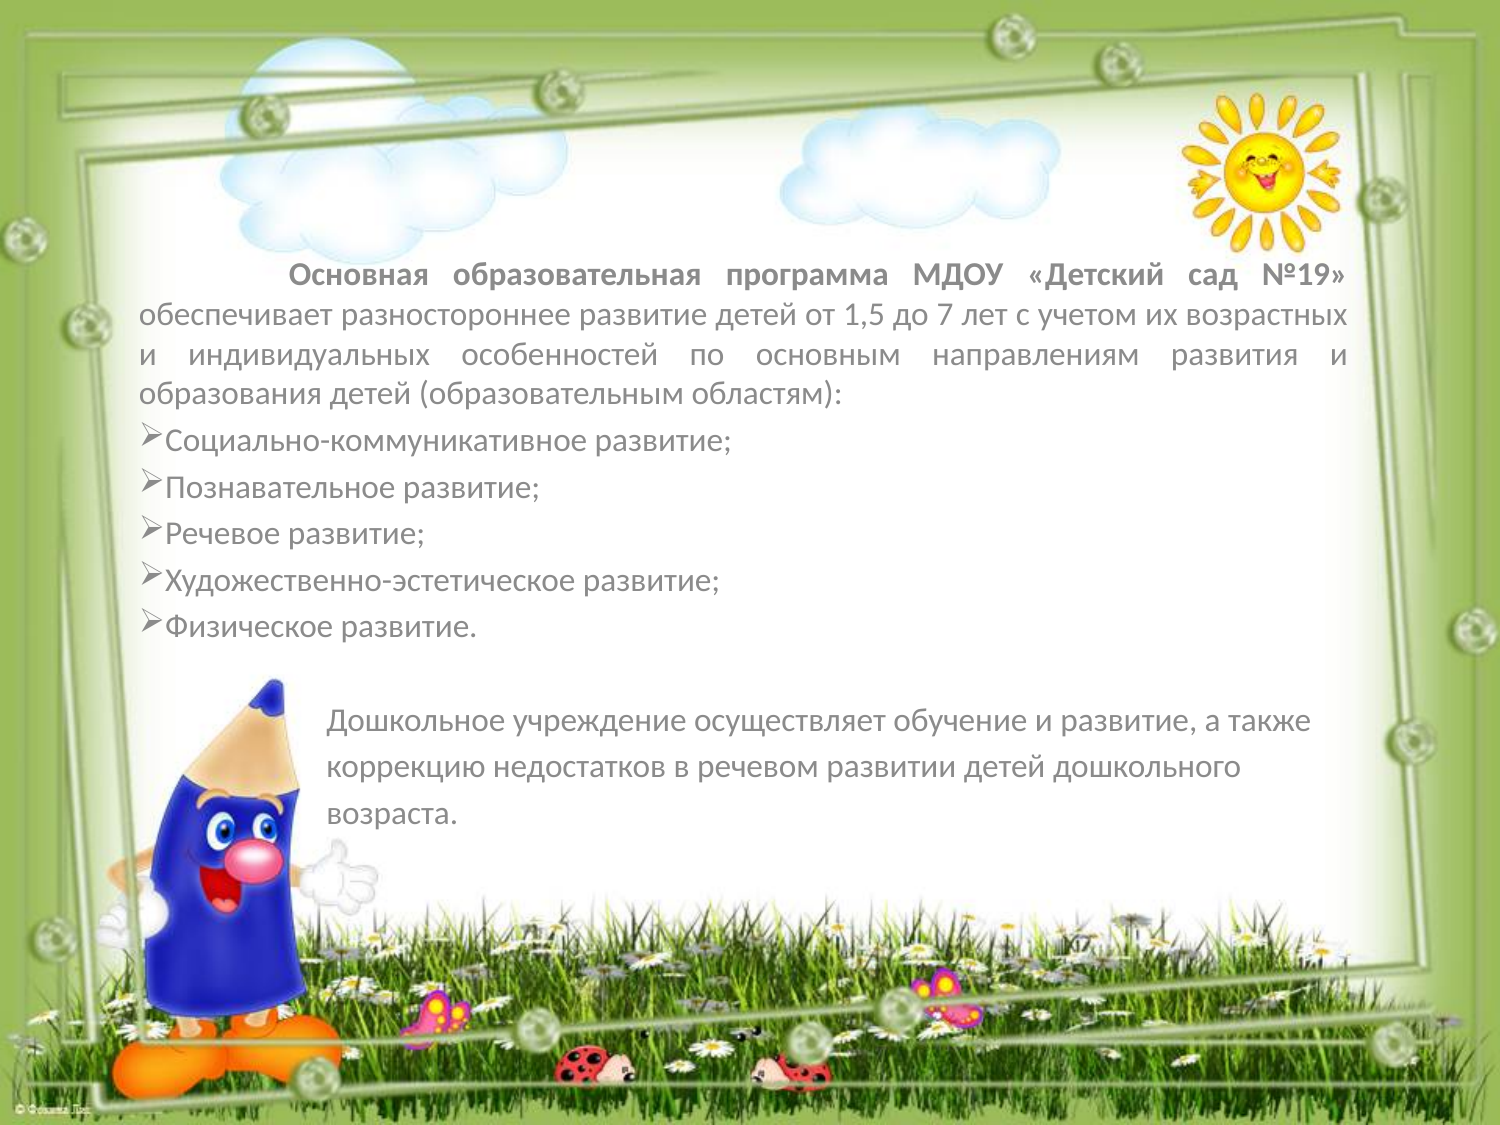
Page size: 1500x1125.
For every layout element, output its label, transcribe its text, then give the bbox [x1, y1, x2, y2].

list Основная образовательная программа МДОУ «Детский сад №19» обеспечивает разностороннее развитие детей от 1,5 до 7 лет с учетом их возрастных и индивидуальных особенностей по основным направлениям развития и образования детей (образовательным областям): Социально-коммуникативное развитие; Познавательное развитие; Речевое развитие; Художественно-эстетическое развитие; Физическое развитие. Дошкольное учреждение осуществляет обучение и развитие, а также коррекцию недостатков в речевом развитии детей дошкольного возраста. [123, 160, 1365, 1024]
picture [0, 0, 1500, 1125]
